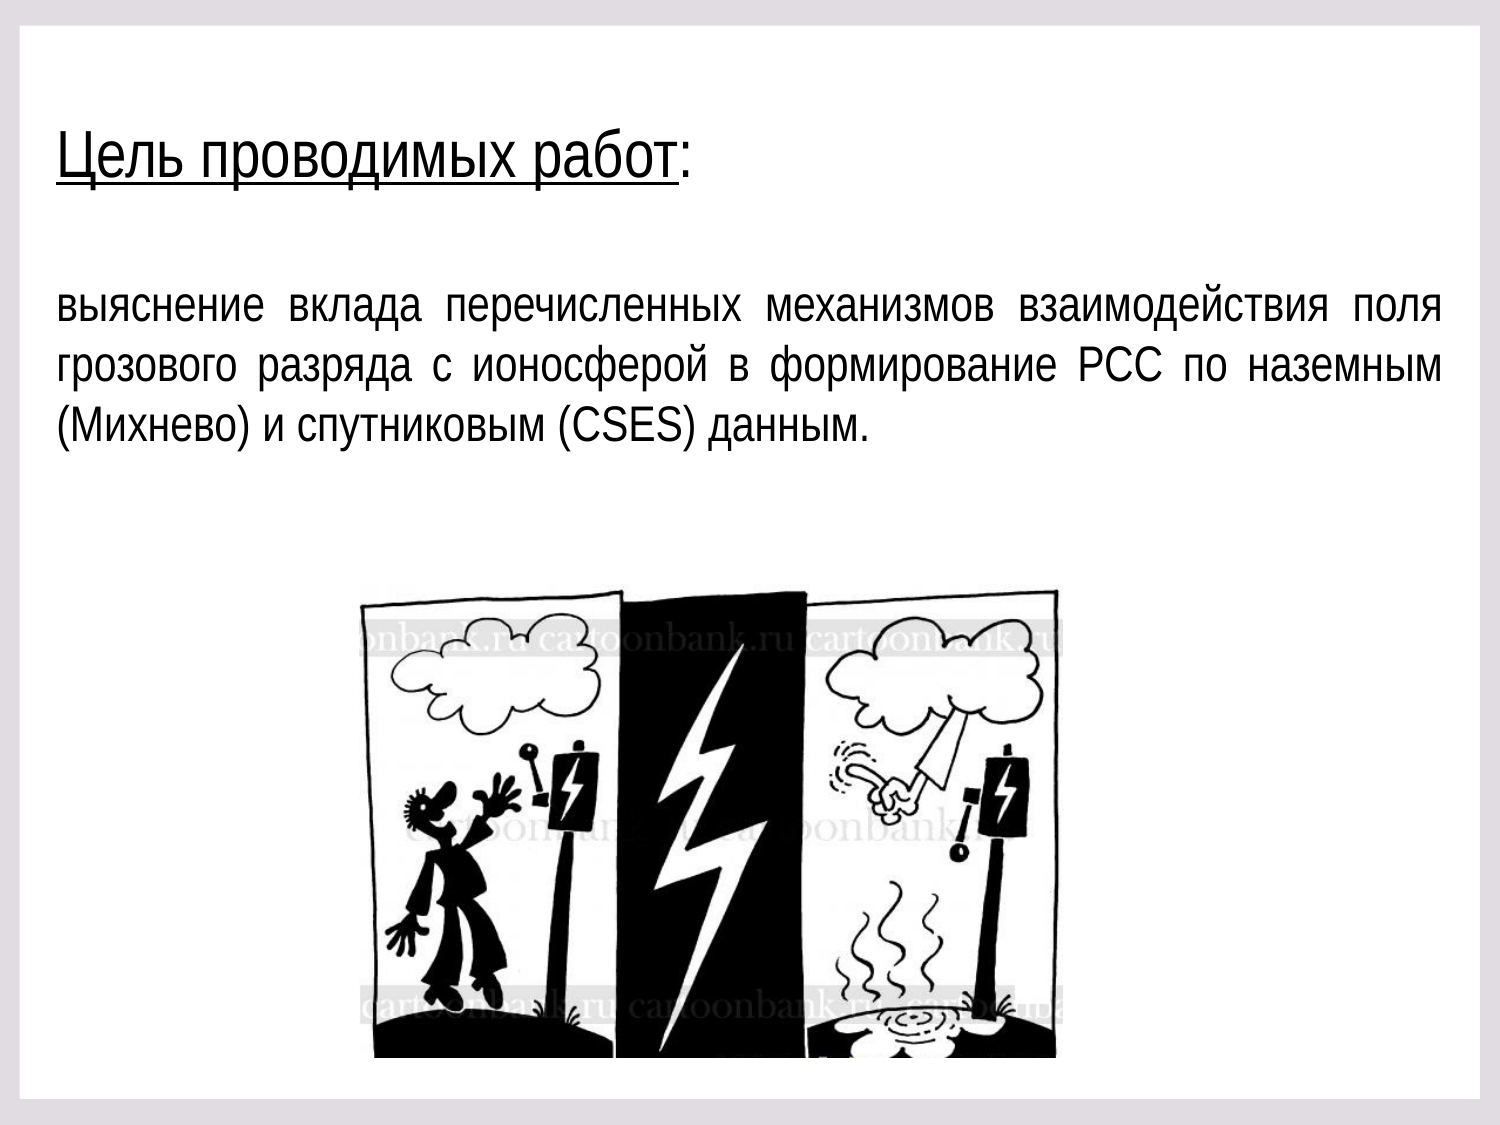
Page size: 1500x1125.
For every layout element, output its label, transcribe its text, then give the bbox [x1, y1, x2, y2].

text_box Цель проводимых работ: выяснение вклада перечисленных механизмов взаимодействия поля грозового разряда с ионосферой в формирование РСС по наземным (Михнево) и спутниковым (CSES) данным. [41, 103, 1459, 459]
picture [359, 584, 1063, 1058]
